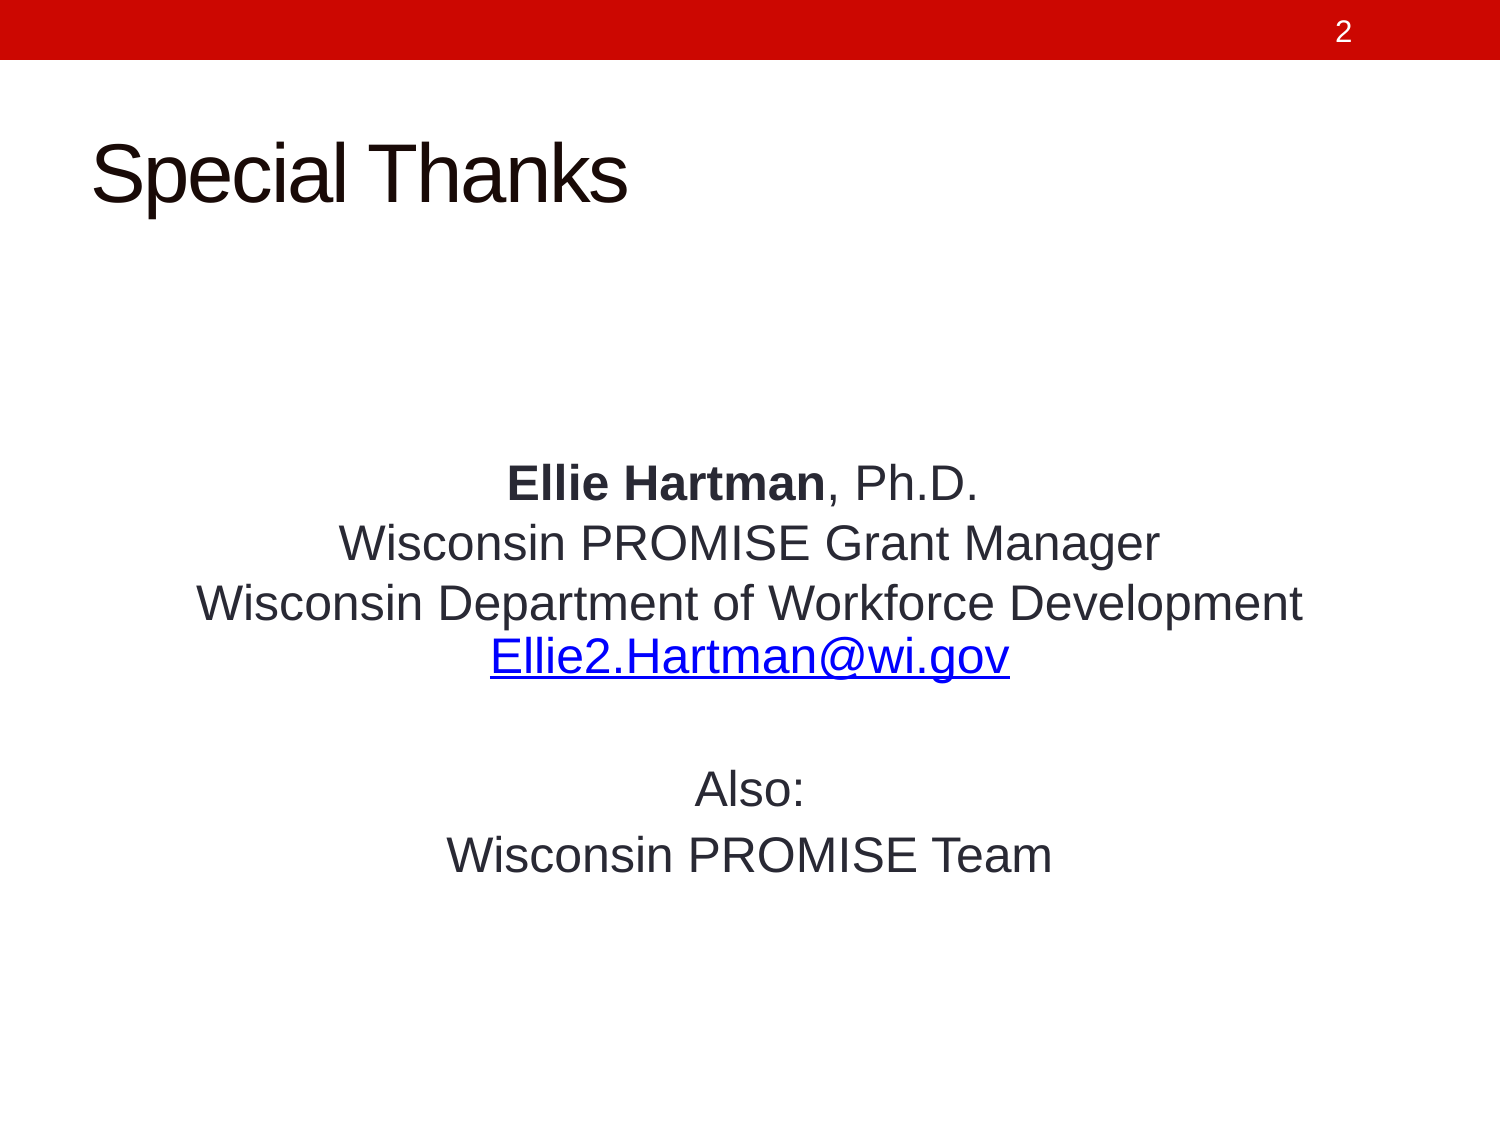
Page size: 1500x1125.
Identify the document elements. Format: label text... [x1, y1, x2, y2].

list Ellie Hartman, Ph.D. Wisconsin PROMISE Grant Manager Wisconsin Department of Workforce Development Ellie2.Hartman@wi.gov Also: Wisconsin PROMISE Team [75, 262, 1425, 1063]
title Special Thanks [75, 87, 1425, 250]
